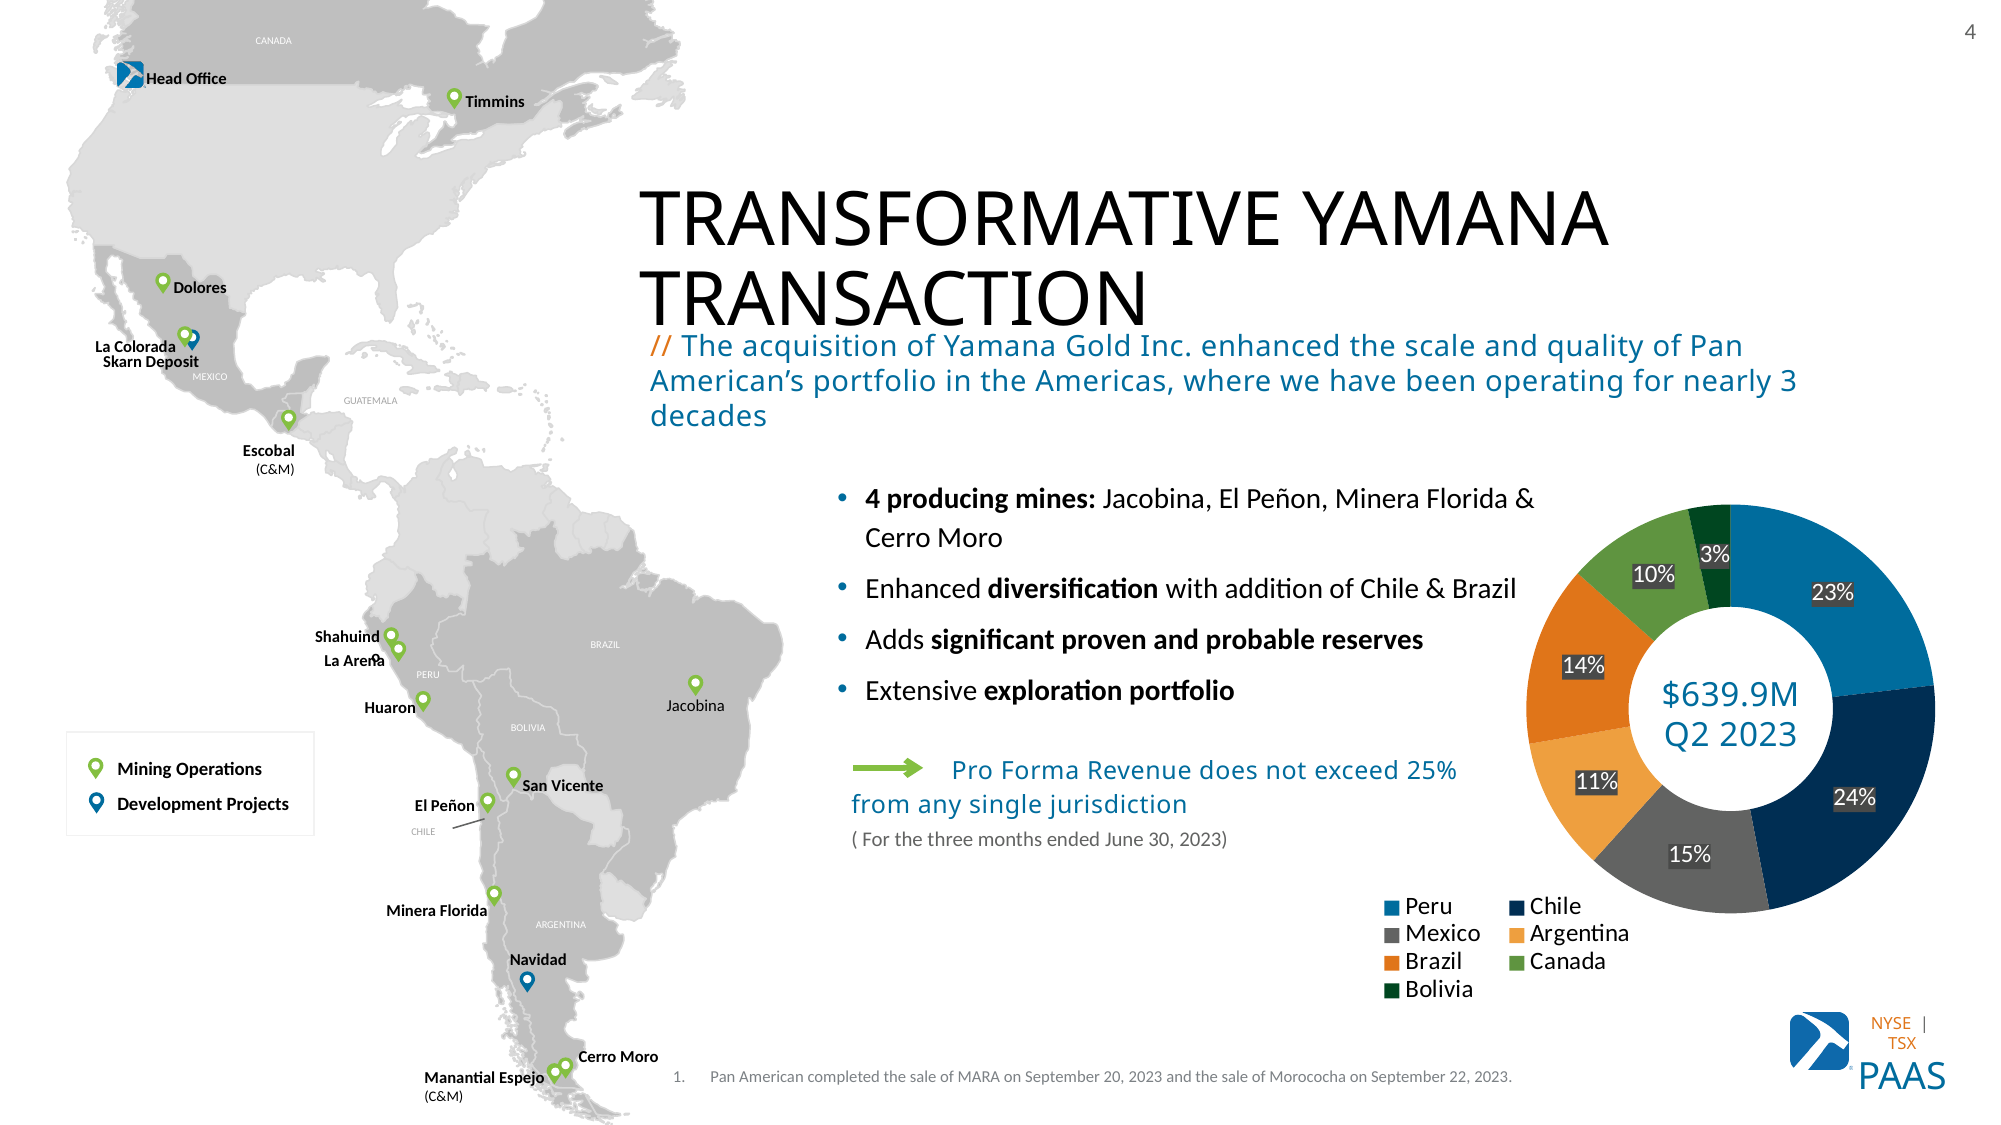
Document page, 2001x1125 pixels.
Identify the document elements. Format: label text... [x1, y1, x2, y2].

chart [1303, 399, 2000, 1042]
text_box 4 producing mines: Jacobina, El Peñon, Minera Florida & Cerro Moro Enhanced diversification with addition of Chile & Brazil Adds significant proven and probable reserves Extensive exploration portfolio [837, 476, 1303, 707]
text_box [66, 0, 783, 1125]
text_box // The acquisition of Yamana Gold Inc. enhanced the scale and quality of Pan American’s portfolio in the Americas, where we have been operating for nearly 3 decades [783, 320, 1820, 440]
text_box Pro Forma Revenue does not exceed 25% from any single jurisdiction ( For the three months ended June 30, 2023) [836, 747, 1303, 859]
picture [111, 57, 149, 92]
slide_number 4 [1897, 9, 1992, 70]
title TRANSFORMATIVE YAMANA TRANSACTION [783, 212, 1947, 310]
text_box Pan American completed the sale of MARA on September 20, 2023 and the sale of Morococha on September 22, 2023. [783, 1058, 1575, 1093]
picture [1790, 1042, 1853, 1070]
